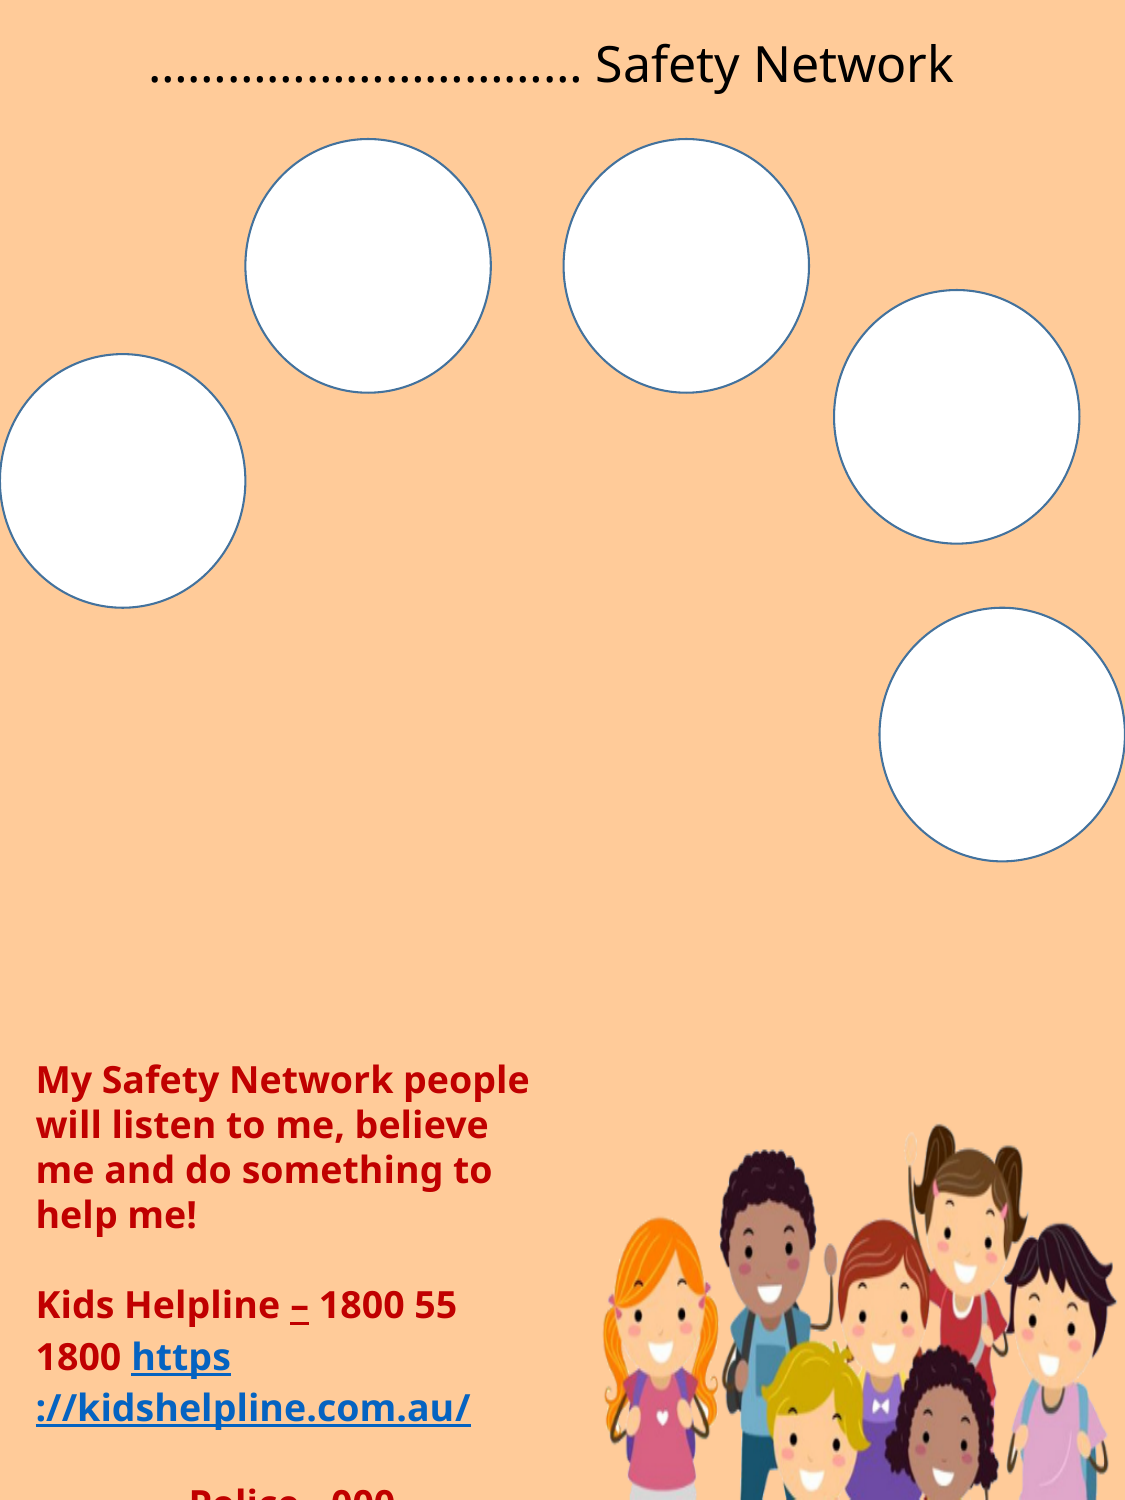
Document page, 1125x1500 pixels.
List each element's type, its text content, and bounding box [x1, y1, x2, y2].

text_box [878, 606, 1125, 863]
text_box [244, 137, 492, 394]
picture [0, 0, 1125, 1500]
text_box …………………………… Safety Network [133, 25, 1029, 100]
text_box [562, 137, 811, 394]
text_box My Safety Network people will listen to me, believe me and do something to help me! Kids Helpline – 1800 55 1800 https://kidshelpline.com.au/ Police - 000 [20, 1049, 564, 1500]
text_box [0, 353, 247, 609]
text_box [833, 288, 1081, 545]
